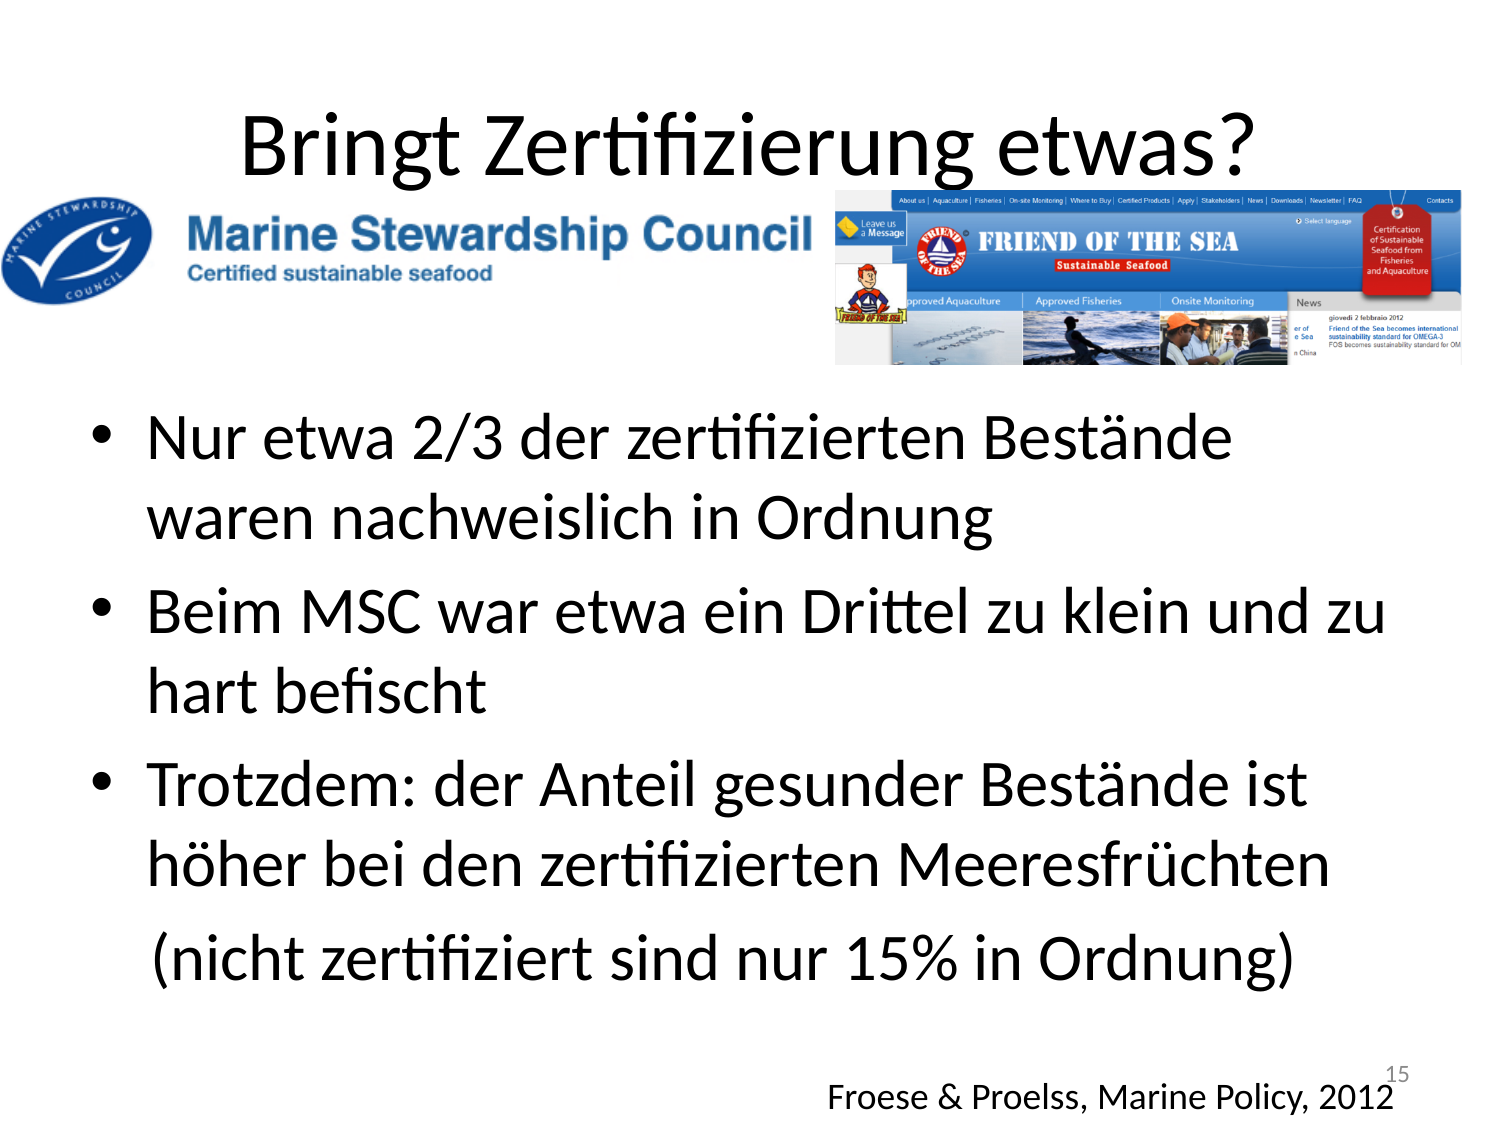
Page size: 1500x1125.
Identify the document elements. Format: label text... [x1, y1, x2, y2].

picture [0, 196, 813, 306]
picture [835, 190, 1462, 365]
list Nur etwa 2/3 der zertifizierten Bestände waren nachweislich in Ordnung Beim MSC war etwa ein Drittel zu klein und zu hart befischt Trotzdem: der Anteil gesunder Bestände ist höher bei den zertifizierten Meeresfrüchten (nicht zertifiziert sind nur 15% in Ordnung) [75, 385, 1425, 1005]
slide_number 15 [1074, 1042, 1425, 1103]
text_box Froese & Proelss, Marine Policy, 2012 [812, 1064, 1410, 1124]
title Bringt Zertifizierung etwas? [75, 45, 1425, 233]
